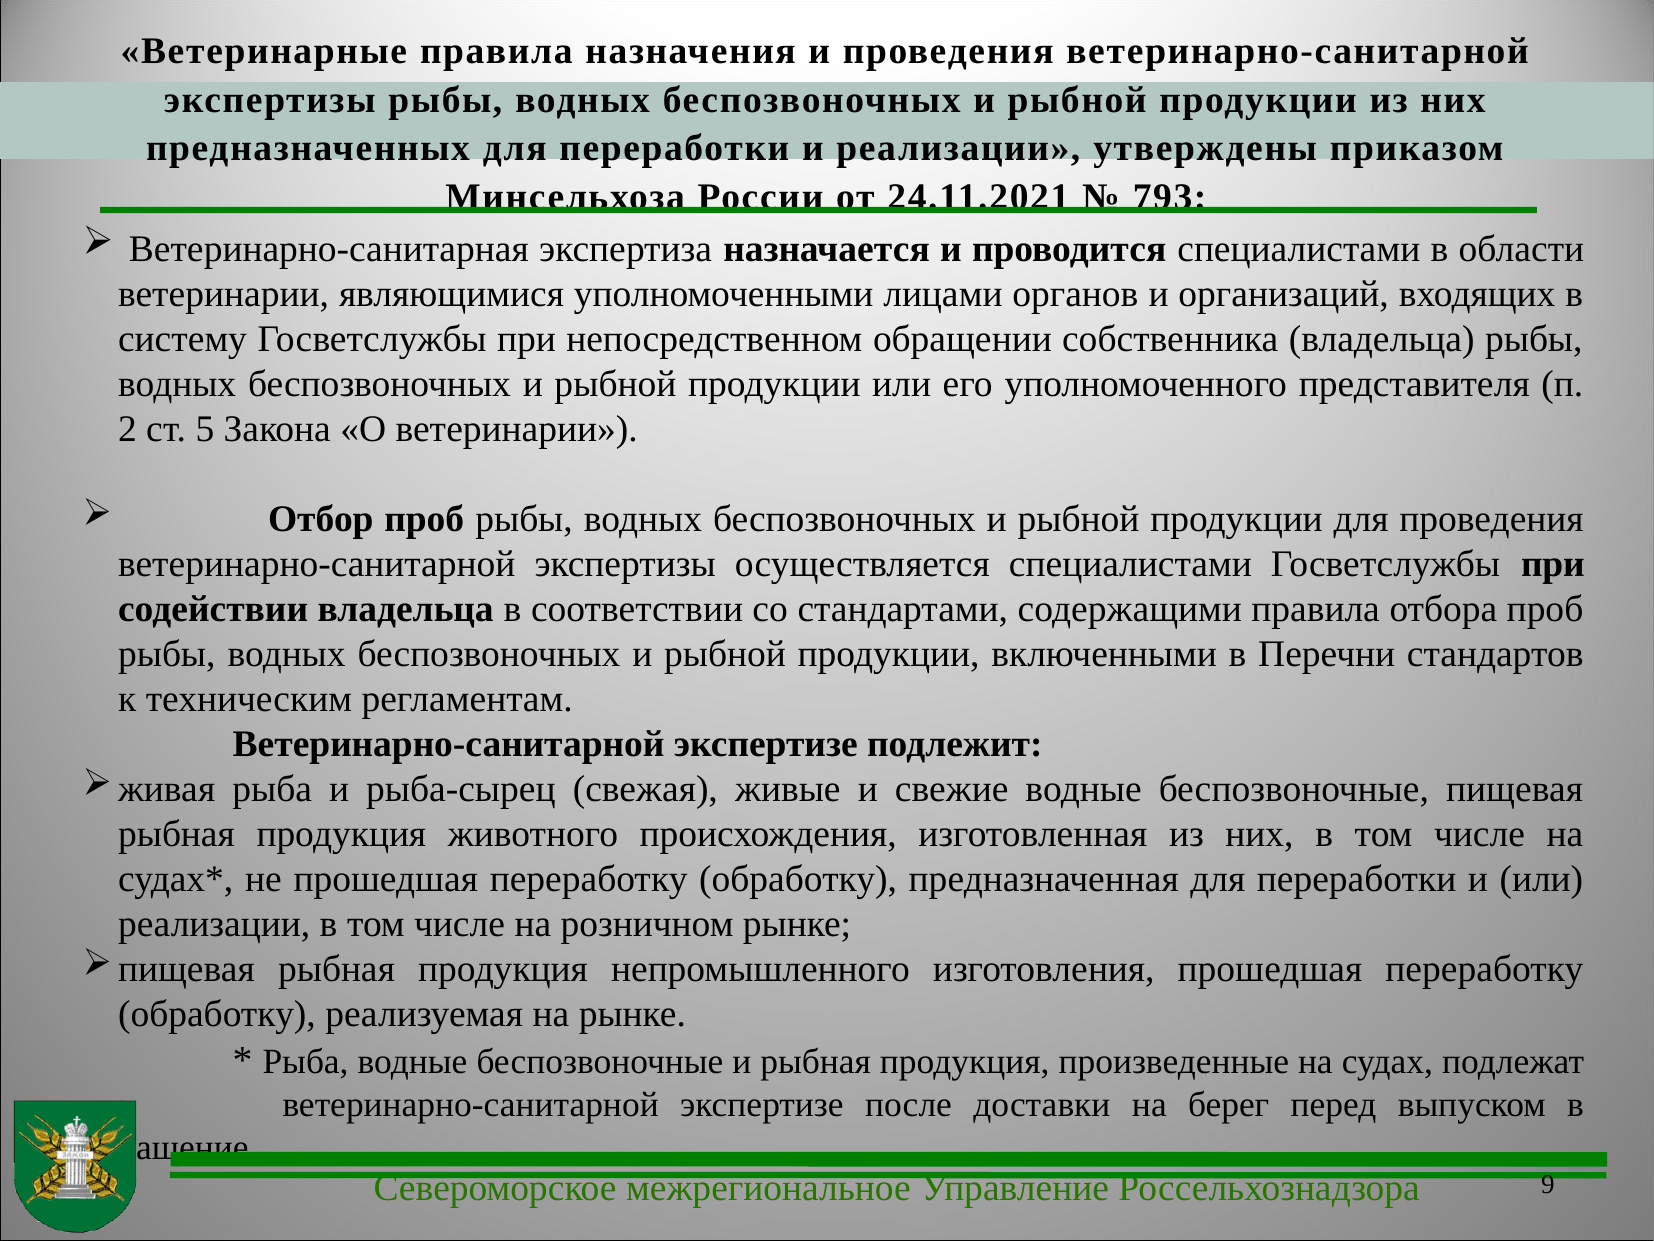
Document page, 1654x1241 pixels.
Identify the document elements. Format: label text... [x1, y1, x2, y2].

text_box Североморское межрегиональное Управление Россельхознадзора [252, 1159, 1542, 1217]
text_box «Ветеринарные правила назначения и проведения ветеринарно-санитарной экспертизы рыбы, водных беспозвоночных и рыбной продукции из них предназначенных для переработки и реализации», утверждены приказом Минсельхоза России от 24.11.2021 № 793: [111, 22, 1542, 79]
slide_number 9 [1185, 1149, 1572, 1216]
text_box Ветеринарно-санитарная экспертиза назначается и проводится специалистами в области ветеринарии, являющимися уполномоченными лицами органов и организаций, входящих в систему Госветслужбы при непосредственном обращении собственника (владельца) рыбы, водных беспозвоночных и рыбной продукции или его уполномоченного представителя (п. 2 ст. 5 Закона «О ветеринарии»). Отбор проб рыбы, водных беспозвоночных и рыбной продукции для проведения ветеринарно-санитарной экспертизы осуществляется специалистами Госветслужбы при содействии владельца в соответствии со стандартами, содержащими правила отбора проб рыбы, водных беспозвоночных и рыбной продукции, включенными в Перечни стандартов к техническим регламентам. Ветеринарно-санитарной экспертизе подлежит: живая рыба и рыба-сырец (свежая), живые и свежие водные беспозвоночные, пищевая рыбная продукция животного происхождения, изготовленная из них, в том числе на судах*, не прошедшая переработку (обработку), предназначенная для переработки и (или) реализации, в том числе на розничном рынке; пищевая рыбная продукция непромышленного изготовления, прошедшая переработку (обработку), реализуемая на рынке. * Рыба, водные беспозвоночные и рыбная продукция, произведенные на судах, подлежат ветеринарно-санитарной экспертизе после доставки на берег перед выпуском в обращение. [82, 221, 1585, 1241]
picture [0, 0, 1654, 81]
picture [0, 160, 1654, 1241]
text_box «Ветеринарные правила назначения и проведения ветеринарно-санитарной экспертизы рыбы, водных беспозвоночных и рыбной продукции из них предназначенных для переработки и реализации», утверждены приказом Минсельхоза России от 24.11.2021 № 793: [111, 171, 1542, 217]
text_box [0, 81, 1654, 160]
